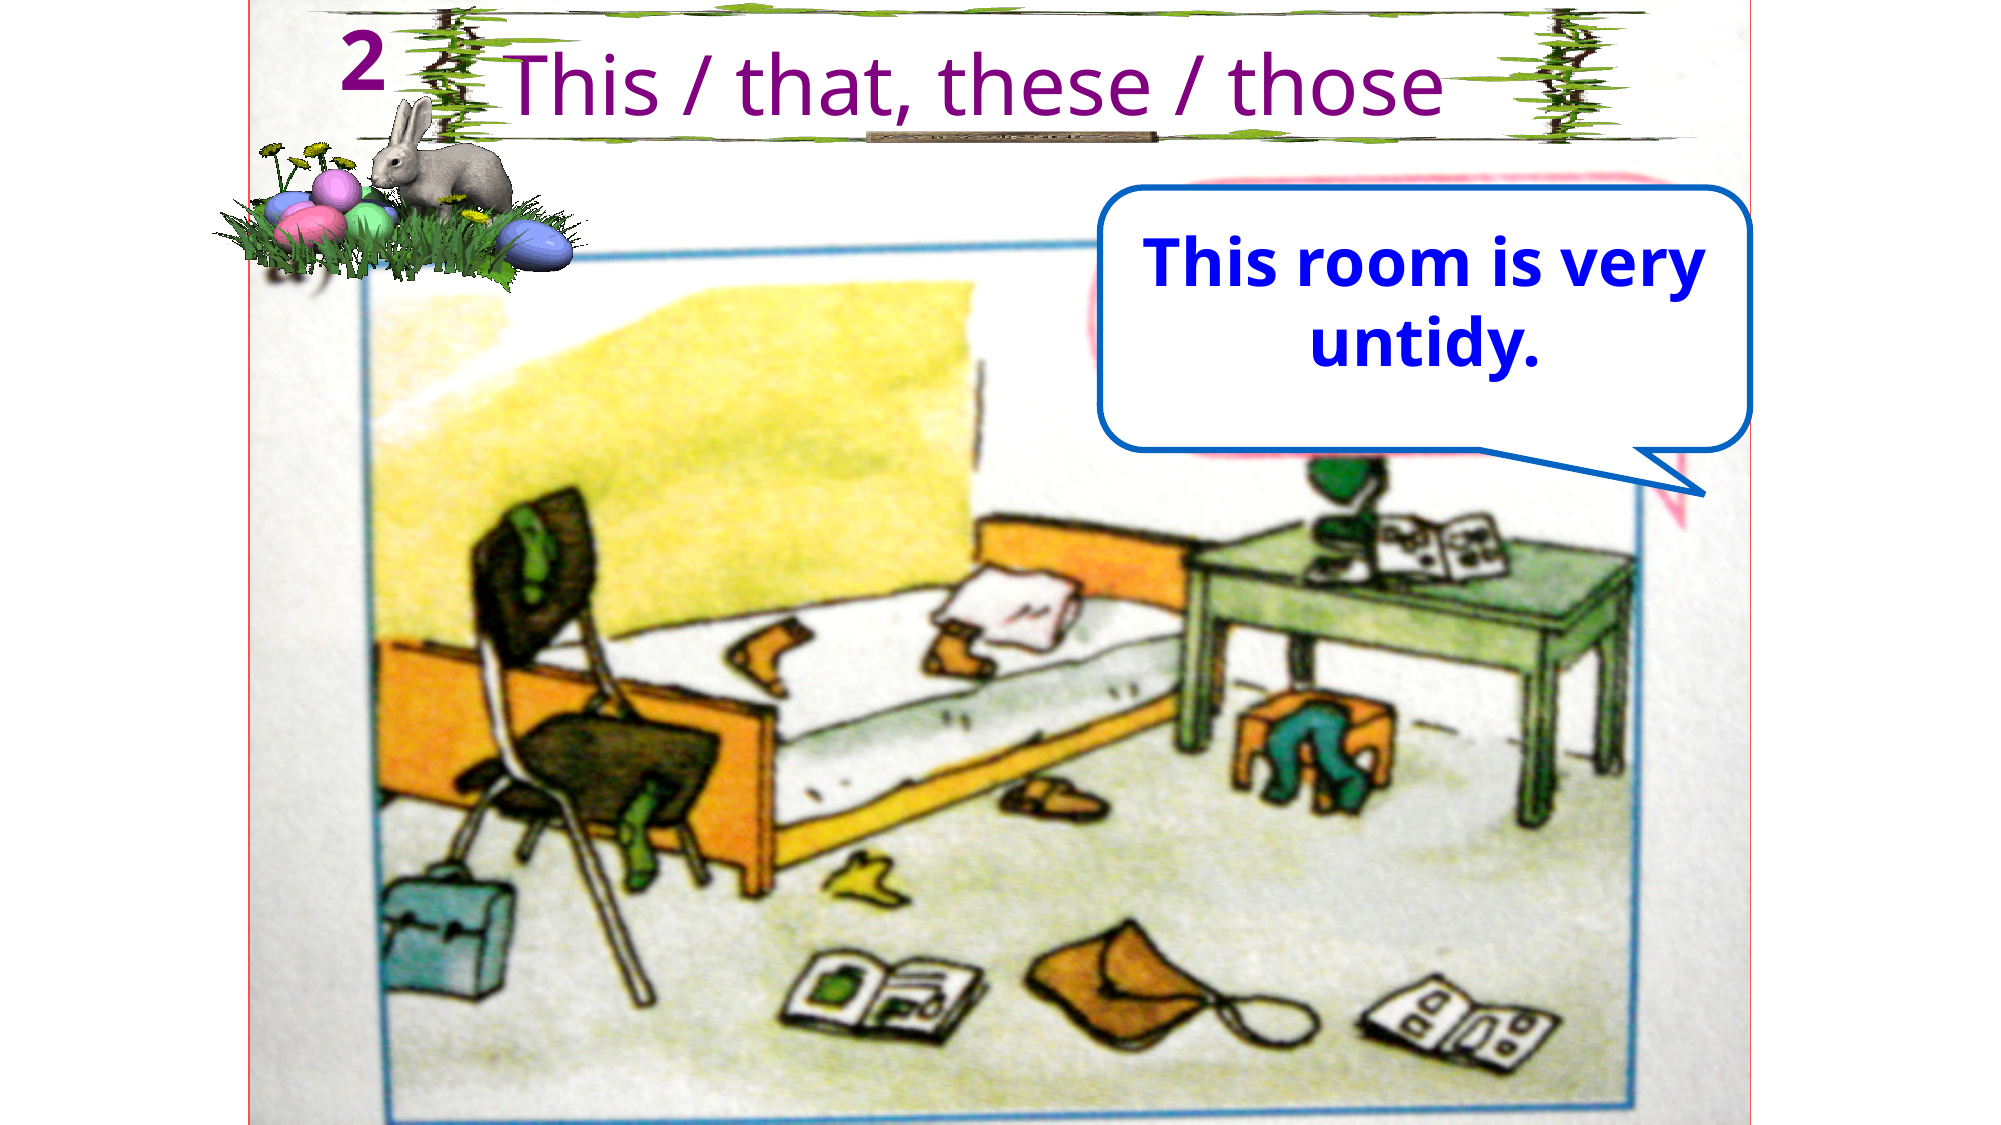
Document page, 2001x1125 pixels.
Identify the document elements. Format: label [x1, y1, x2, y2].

picture [212, 0, 1750, 1125]
